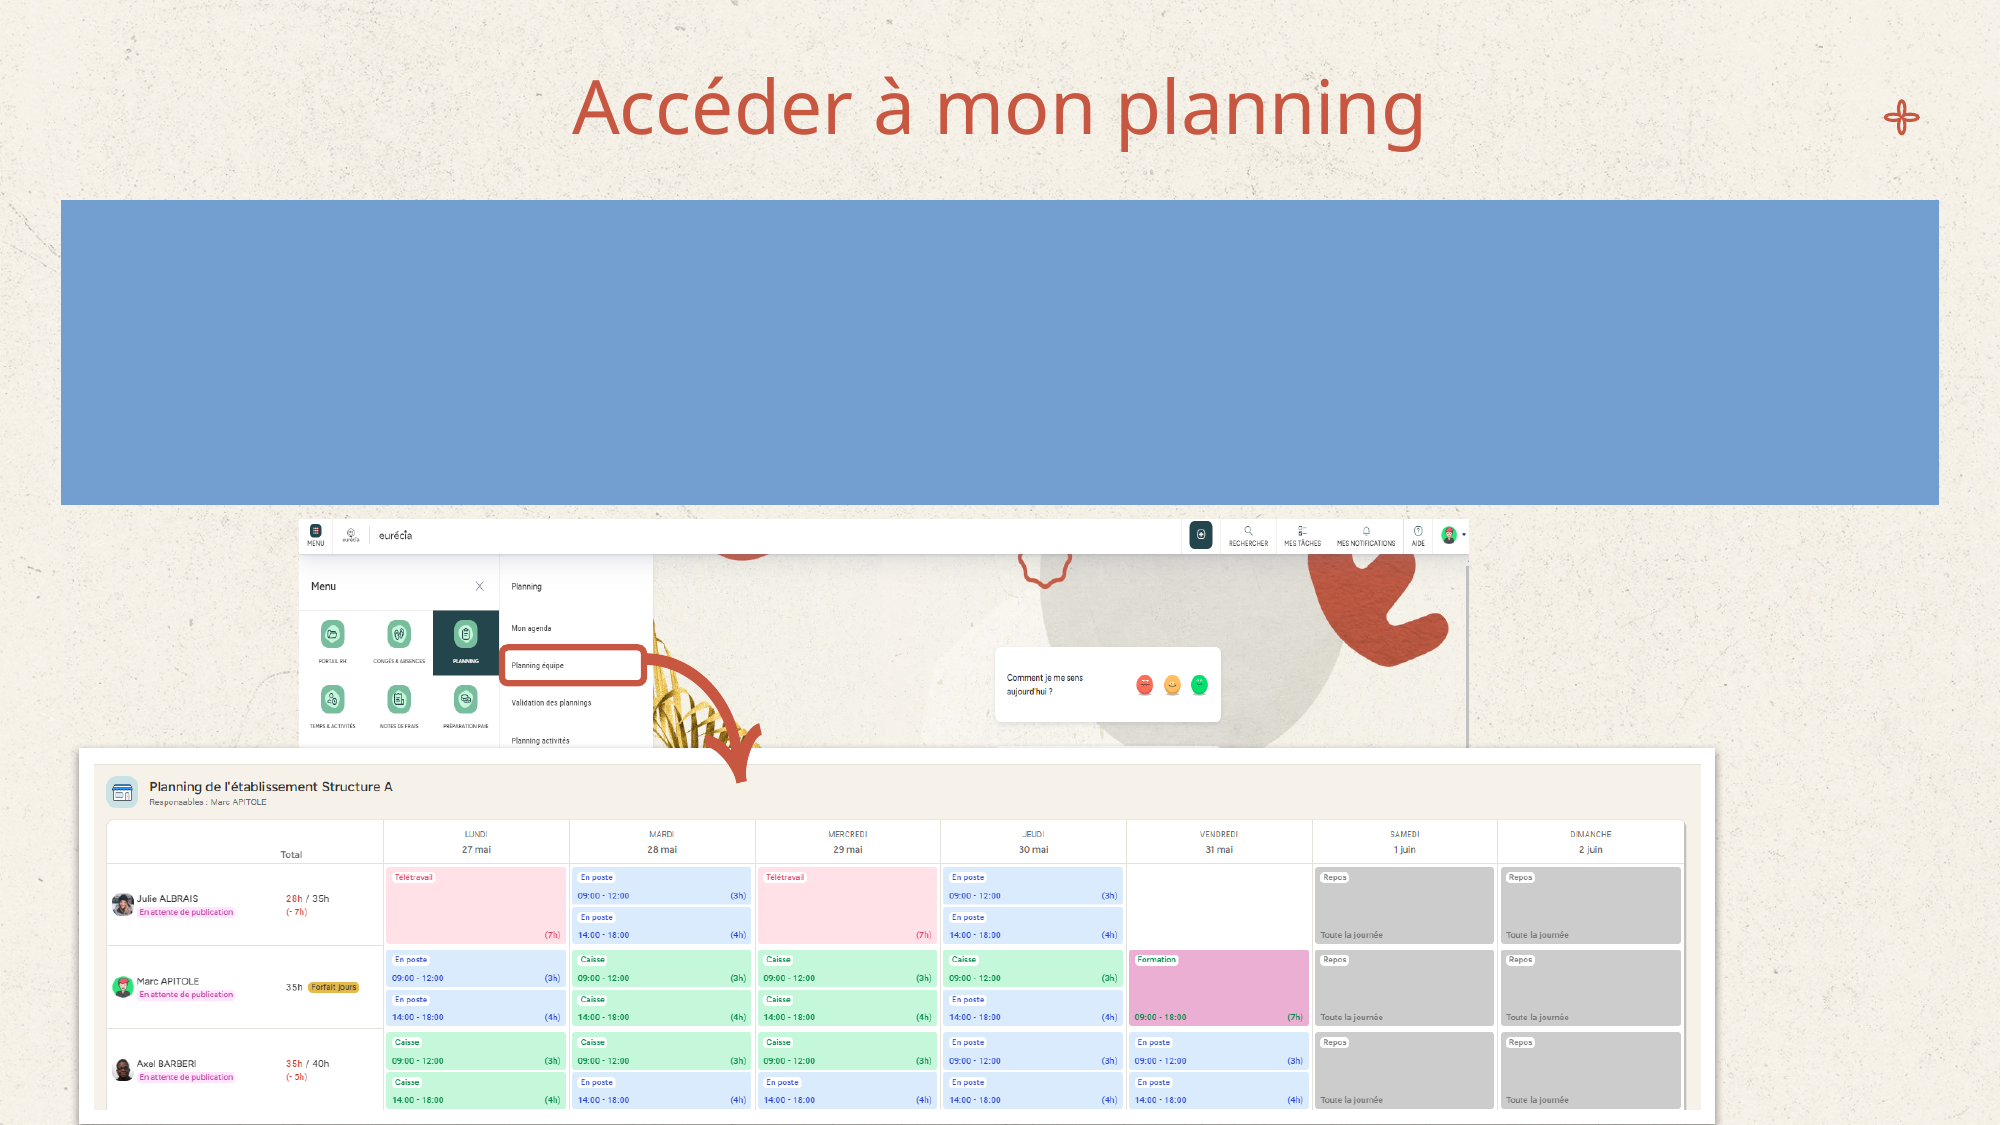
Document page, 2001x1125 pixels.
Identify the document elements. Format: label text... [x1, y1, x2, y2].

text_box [637, 659, 769, 778]
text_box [299, 519, 1469, 762]
title Accéder à mon planning [60, 85, 1940, 136]
text_box [1883, 99, 1920, 136]
picture [0, 0, 2000, 1125]
